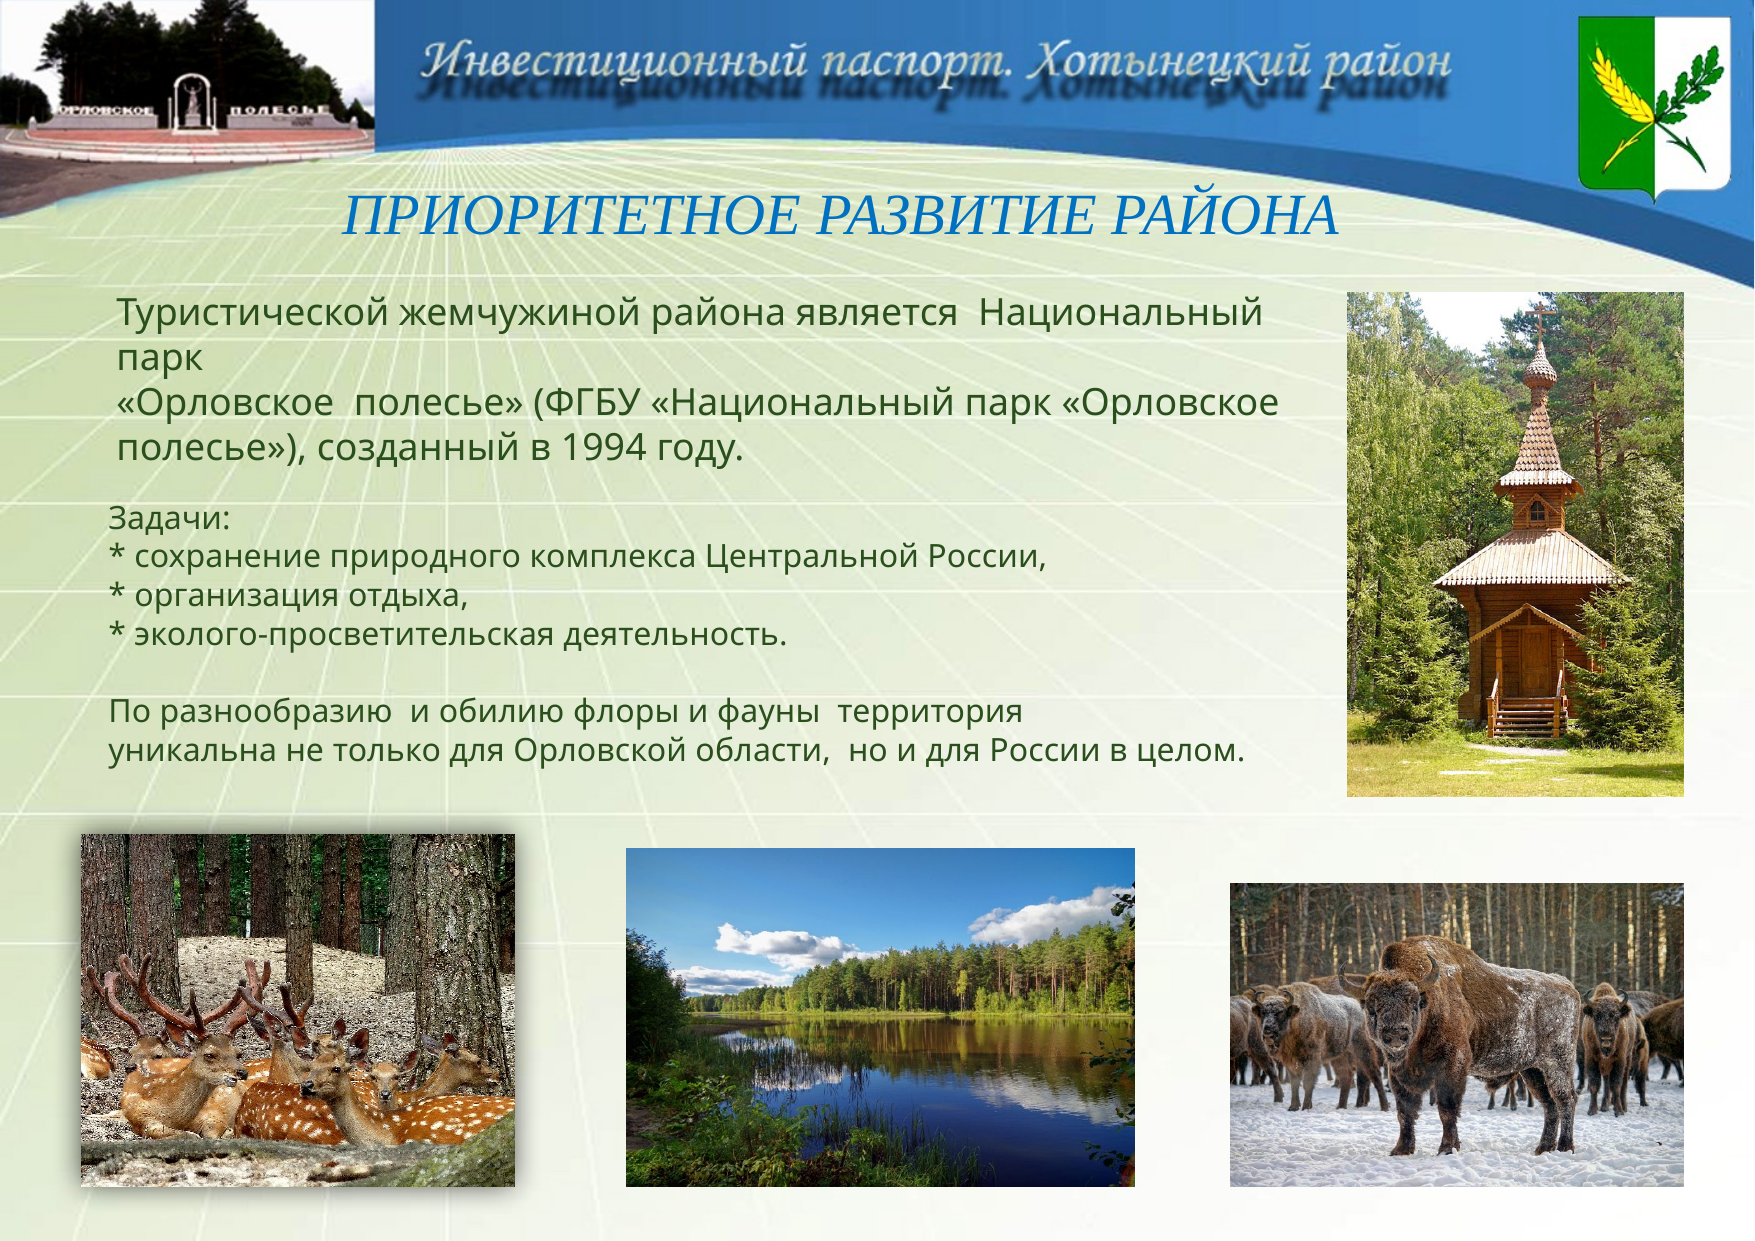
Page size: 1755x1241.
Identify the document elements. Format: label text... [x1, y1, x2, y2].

text_box ПРИОРИТЕТНОЕ РАЗВИТИЕ РАЙОНА [30, 168, 1667, 254]
text_box Туристической жемчужиной района является Национальный парк «Орловское полесье» (ФГБУ «Национальный парк «Орловское полесье»), созданный в 1994 году. [101, 280, 1362, 476]
picture [0, 0, 1755, 1241]
text_box Задачи: * сохранение природного комплекса Центральной России, * организация отдыха, * эколого-просветительская деятельность. По разнообразию и обилию флоры и фауны территория уникальна не только для Орловской области, но и для России в целом. [93, 489, 1341, 775]
